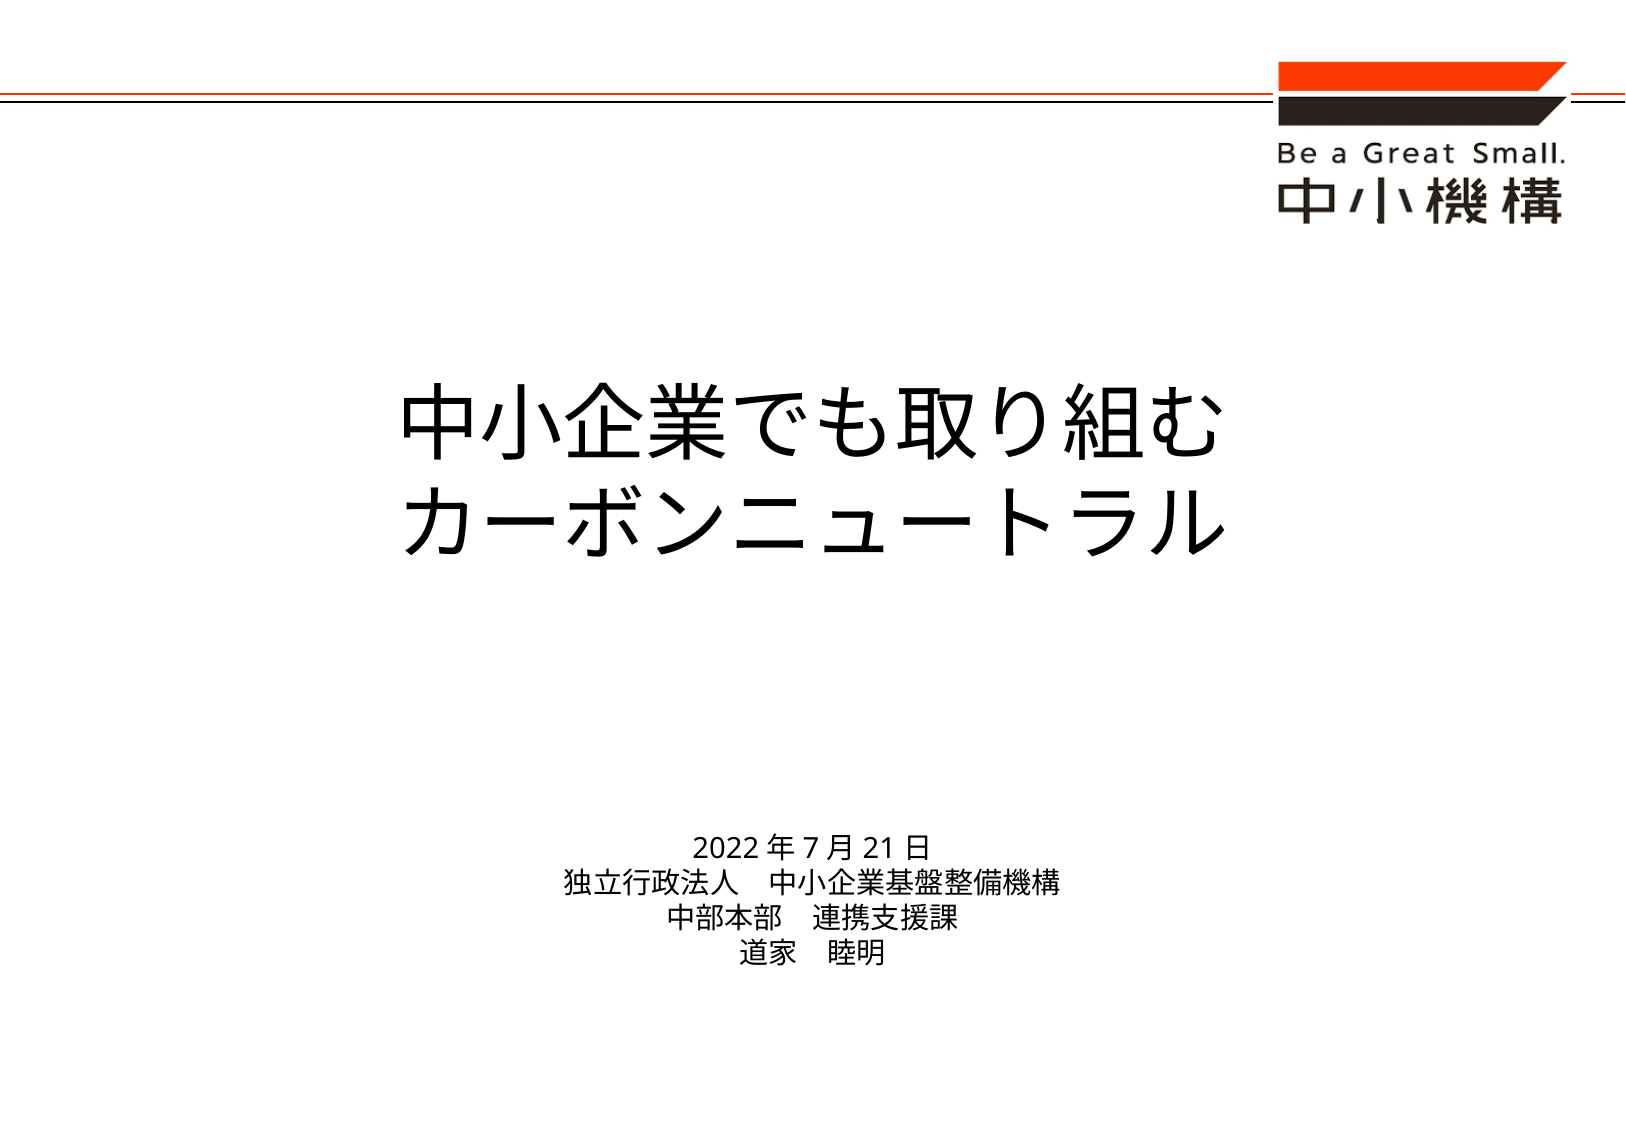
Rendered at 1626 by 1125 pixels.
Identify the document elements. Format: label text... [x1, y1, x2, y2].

subtitle 2022年7月21日 独立行政法人 中小企業基盤整備機構 中部本部 連携支援課 道家 睦明 [243, 786, 1382, 1012]
picture [1272, 54, 1571, 230]
title 中小企業でも取り組む カーボンニュートラル [121, 349, 1504, 591]
